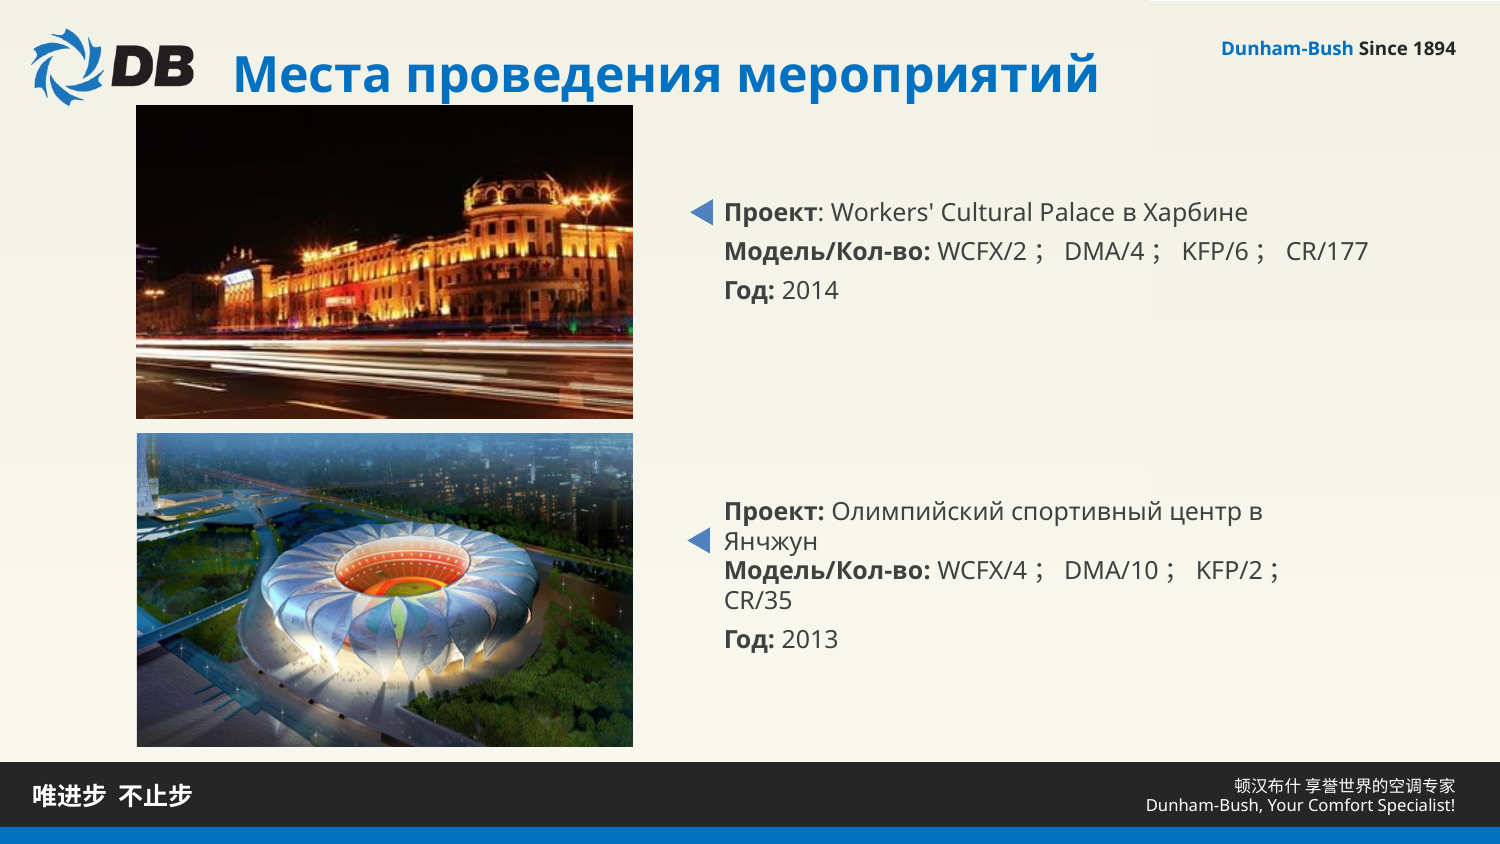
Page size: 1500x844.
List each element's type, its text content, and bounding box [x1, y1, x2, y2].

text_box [690, 79, 1424, 423]
text_box Места проведения мероприятий [217, 5, 1176, 200]
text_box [687, 456, 1360, 693]
picture [0, 0, 1500, 762]
